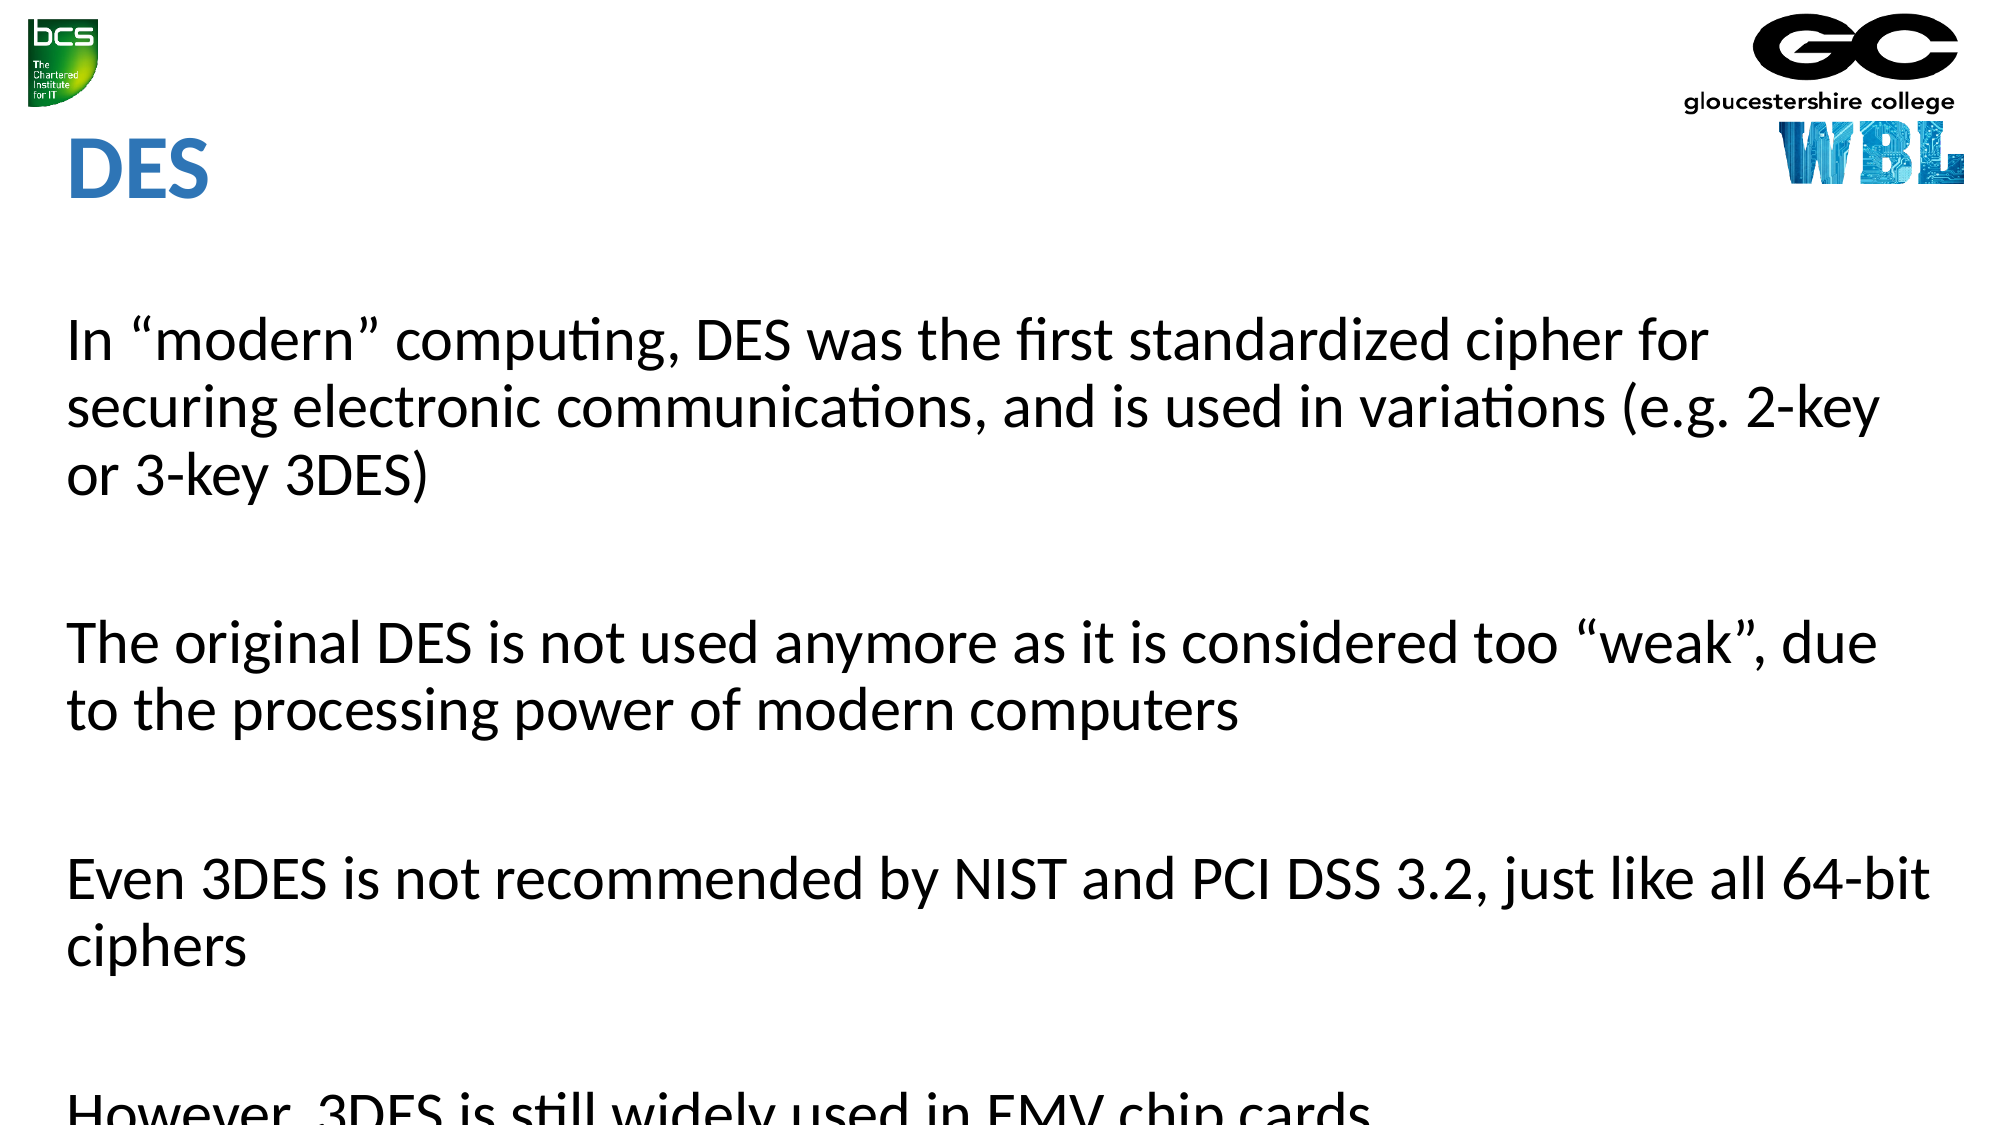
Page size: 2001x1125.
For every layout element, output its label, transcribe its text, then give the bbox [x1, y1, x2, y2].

title DES [51, 59, 1953, 278]
picture [28, 19, 98, 107]
list In “modern” computing, DES was the first standardized cipher for securing electronic communications, and is used in variations (e.g. 2-key or 3-key 3DES) The original DES is not used anymore as it is considered too “weak”, due to the processing power of modern computers Even 3DES is not recommended by NIST and PCI DSS 3.2, just like all 64-bit ciphers However, 3DES is still widely used in EMV chip cards [51, 299, 1953, 1125]
picture [1674, 5, 1964, 155]
picture [1953, 163, 1959, 172]
